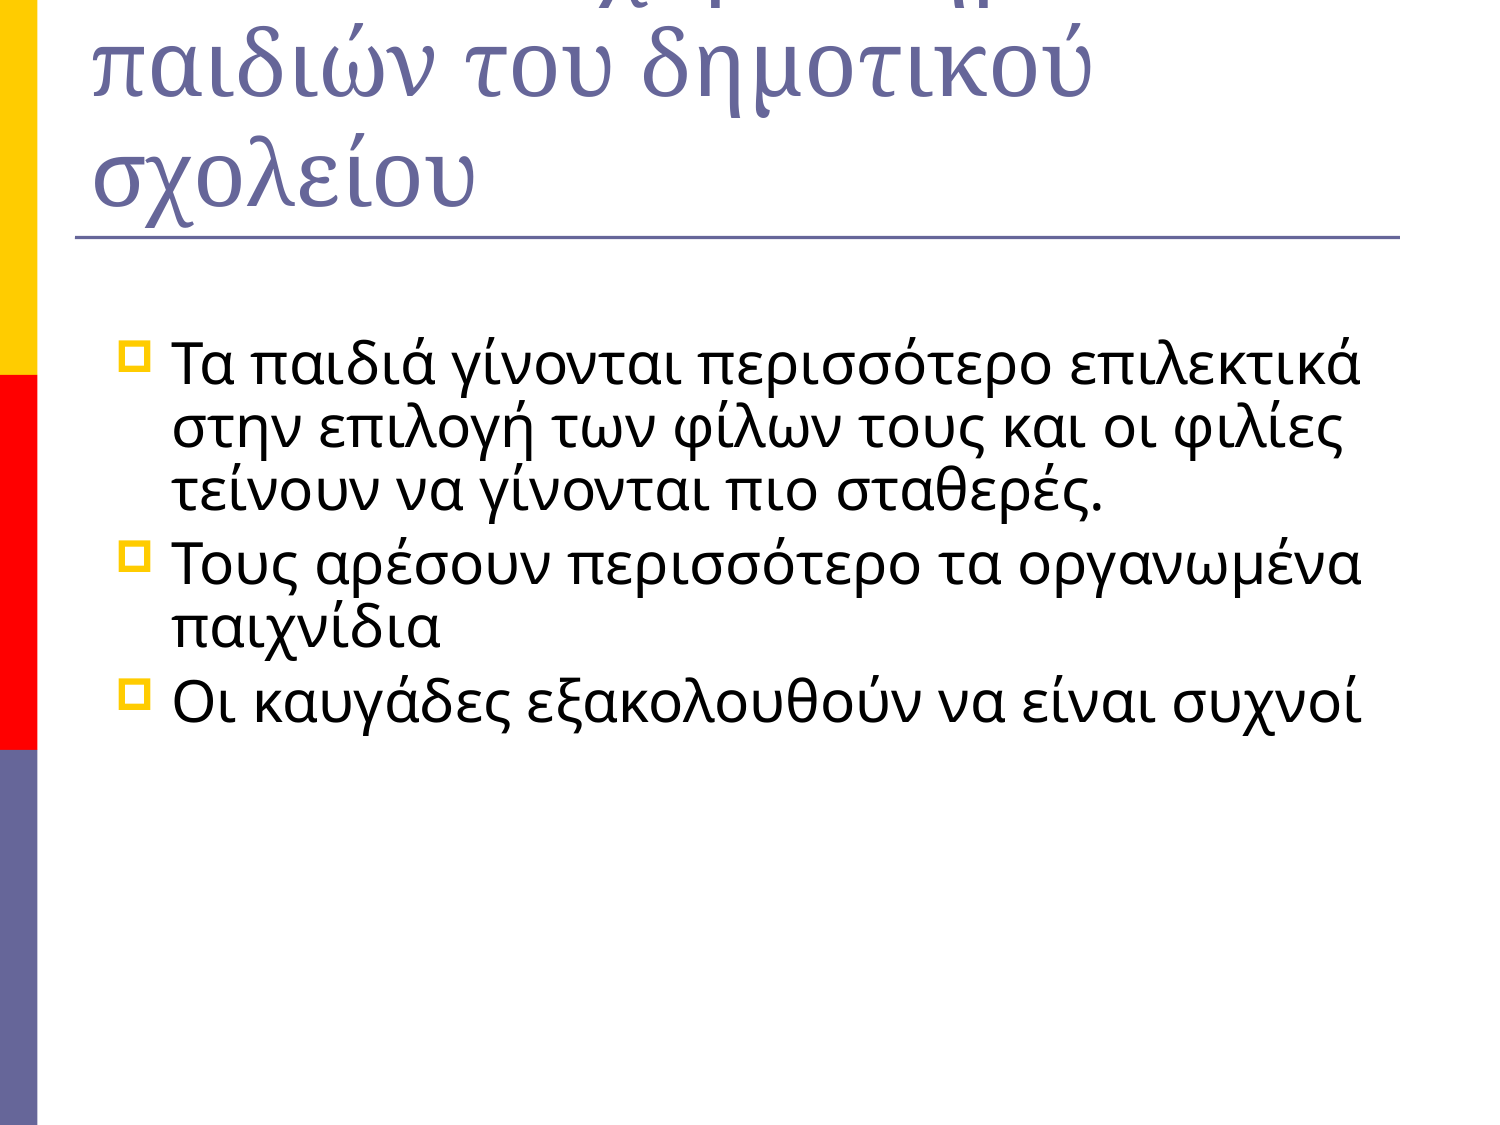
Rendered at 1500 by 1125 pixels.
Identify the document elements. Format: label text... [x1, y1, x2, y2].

title Κοινωνικά χαρακτηριστικά παιδιών του δημοτικού σχολείου [75, 45, 1425, 233]
list Τα παιδιά γίνονται περισσότερο επιλεκτικά στην επιλογή των φίλων τους και οι φιλίες τείνουν να γίνονται πιο σταθερές. Τους αρέσουν περισσότερο τα οργανωμένα παιχνίδια Οι καυγάδες εξακολουθούν να είναι συχνοί [100, 326, 1425, 1006]
